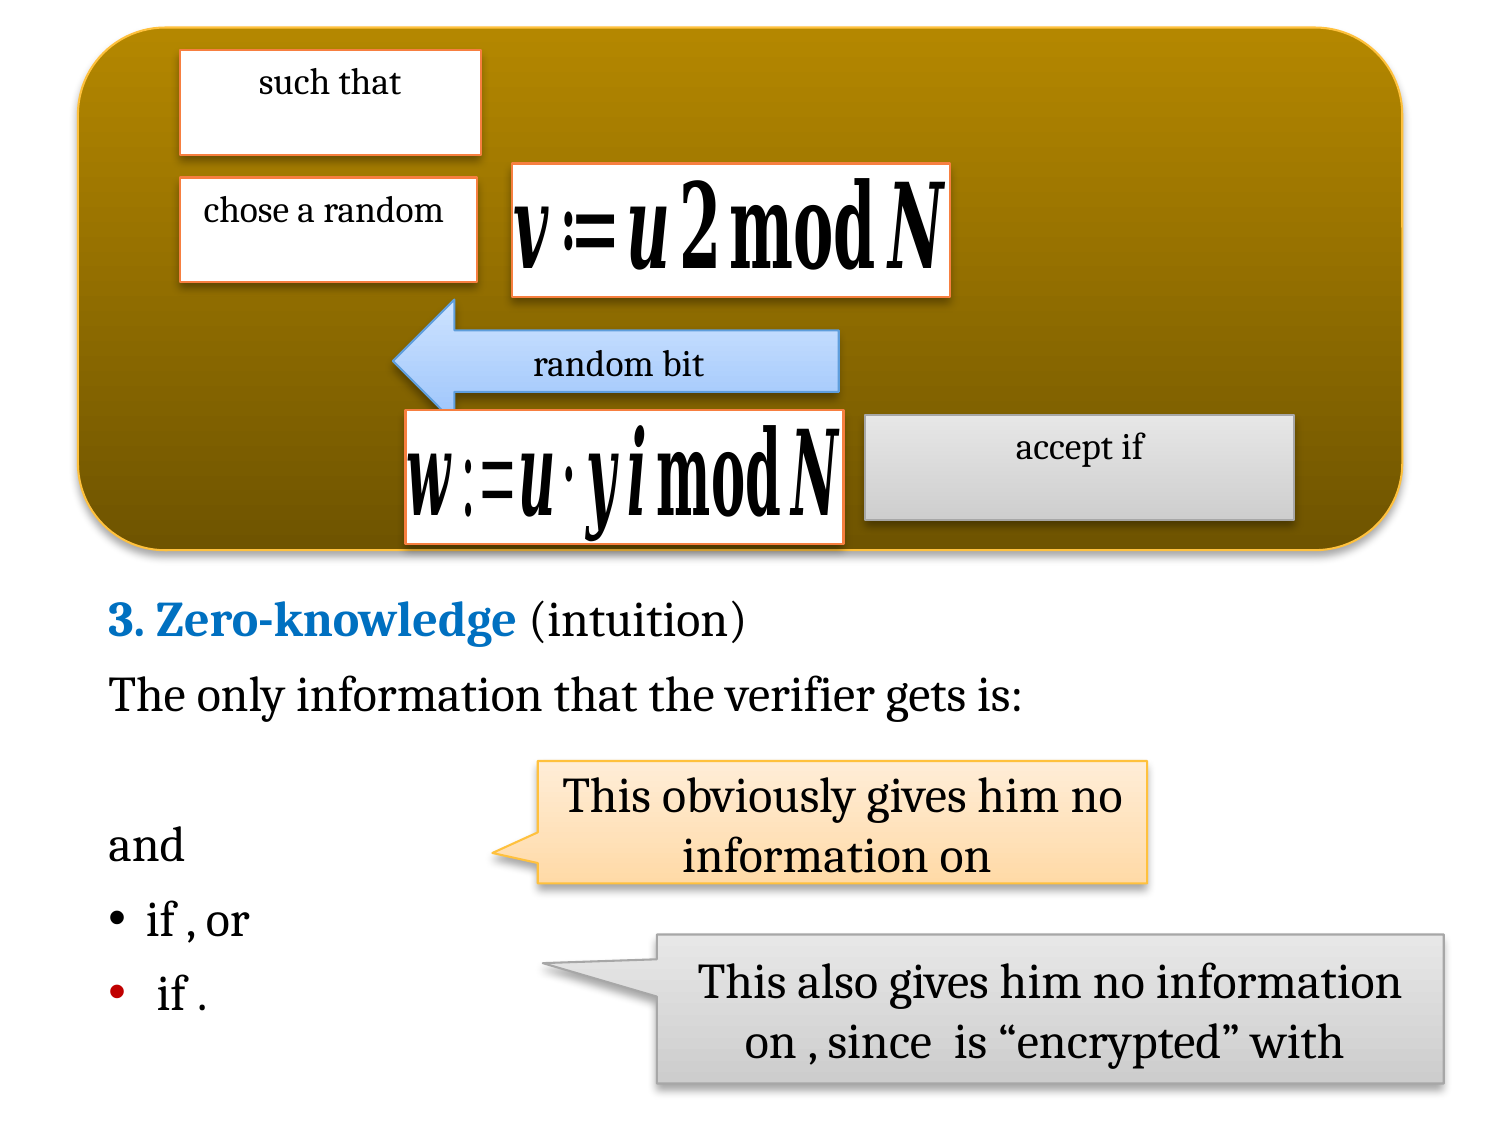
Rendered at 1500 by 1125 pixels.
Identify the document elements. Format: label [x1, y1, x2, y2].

text_box [76, 26, 1404, 552]
text_box [178, 49, 1295, 544]
